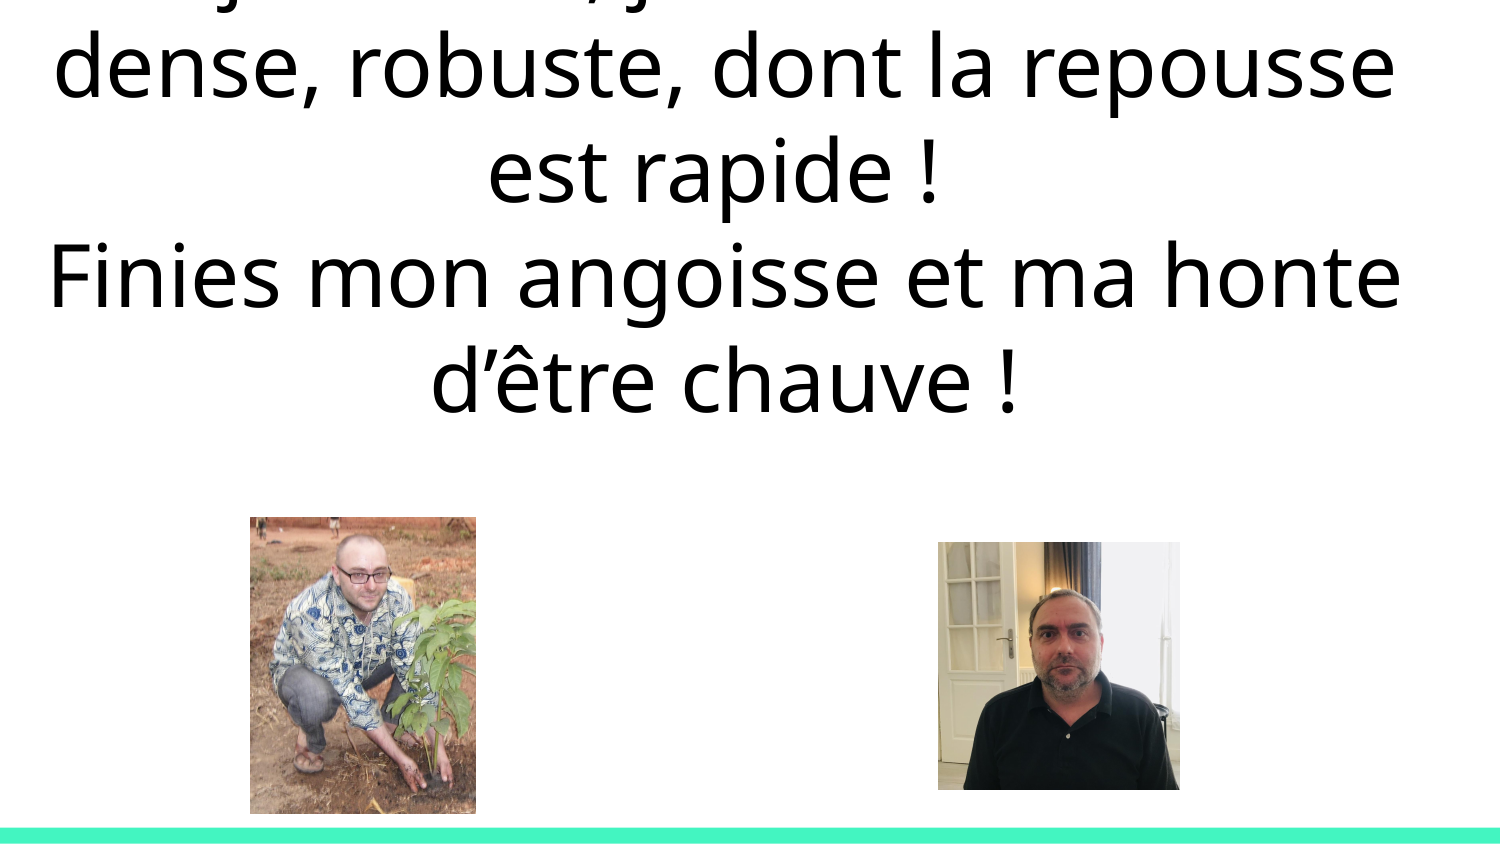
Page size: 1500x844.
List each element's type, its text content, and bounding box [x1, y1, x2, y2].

picture [938, 542, 1181, 790]
title Aujourd’hui, j’ai une chevelure dense, robuste, dont la repousse est rapide ! Finies mon angoisse et ma honte d’être chauve ! [26, 52, 1424, 446]
picture [250, 517, 477, 815]
